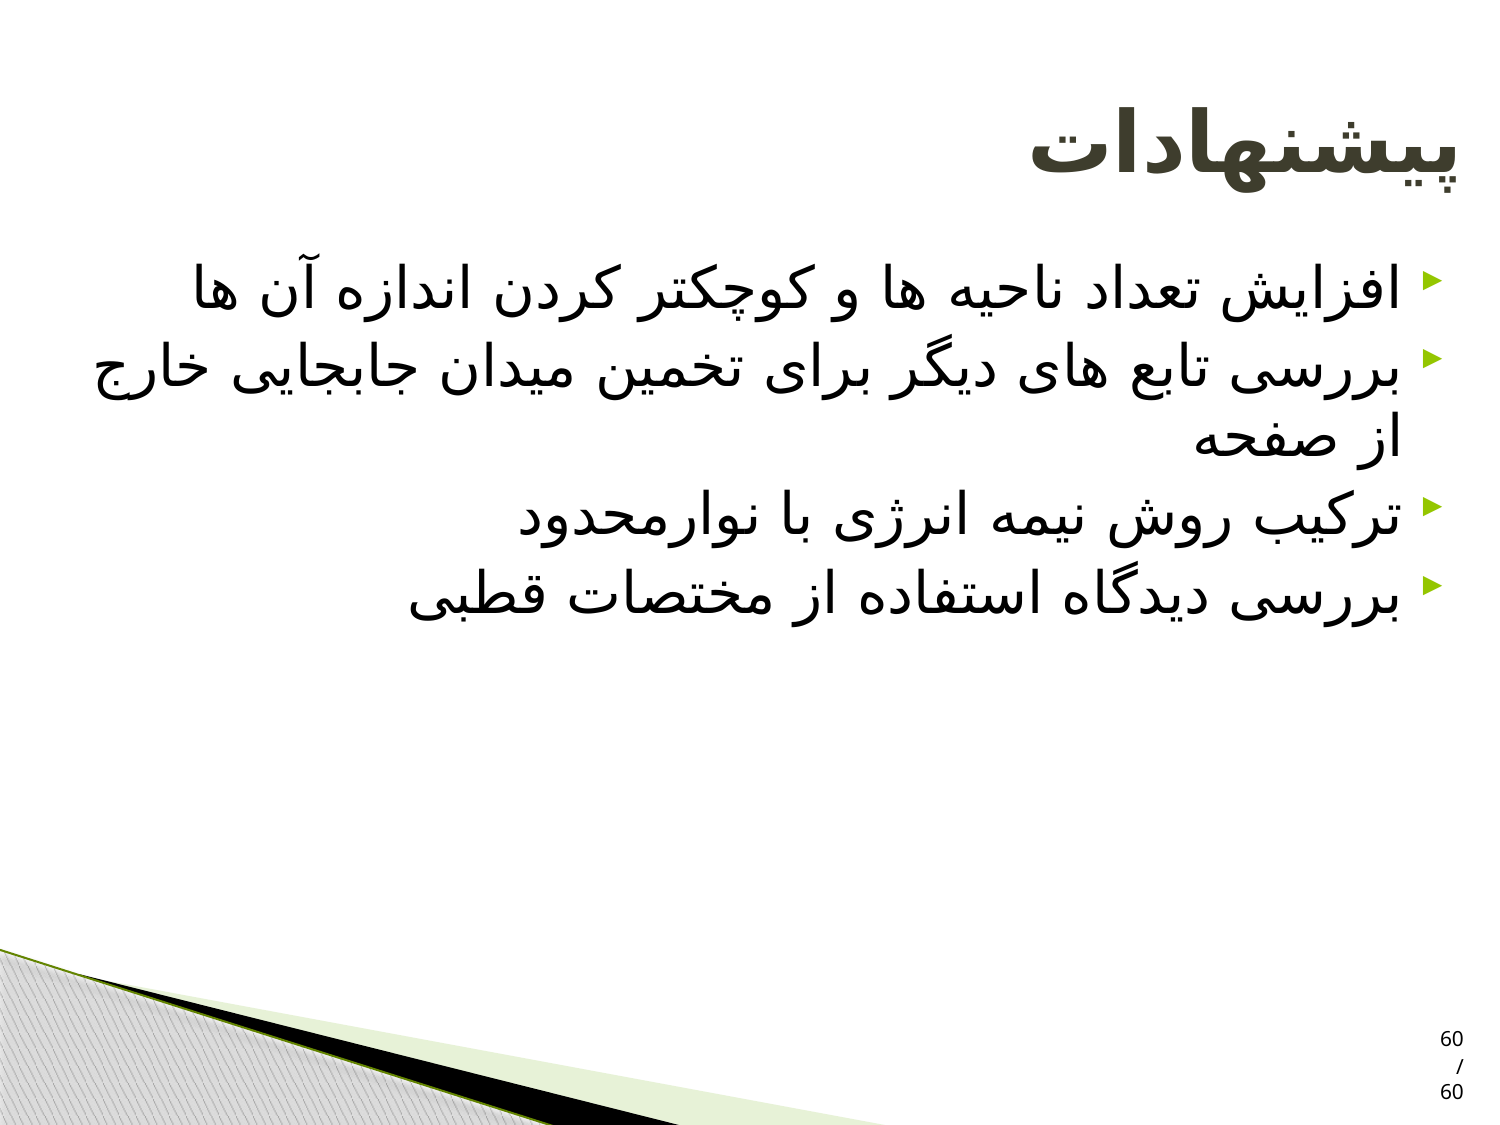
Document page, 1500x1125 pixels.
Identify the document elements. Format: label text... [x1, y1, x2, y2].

title پیشنهادات [24, 45, 1479, 233]
slide_number 60/60 [1418, 1051, 1479, 1112]
list افزایش تعداد ناحیه ها و کوچکتر کردن اندازه آن ها بررسی تابع های دیگر برای تخمین میدان جابجایی خارج از صفحه ترکیب روش نیمه انرژی با نوارمحدود بررسی دیدگاه استفاده از مختصات قطبی [24, 243, 1479, 986]
